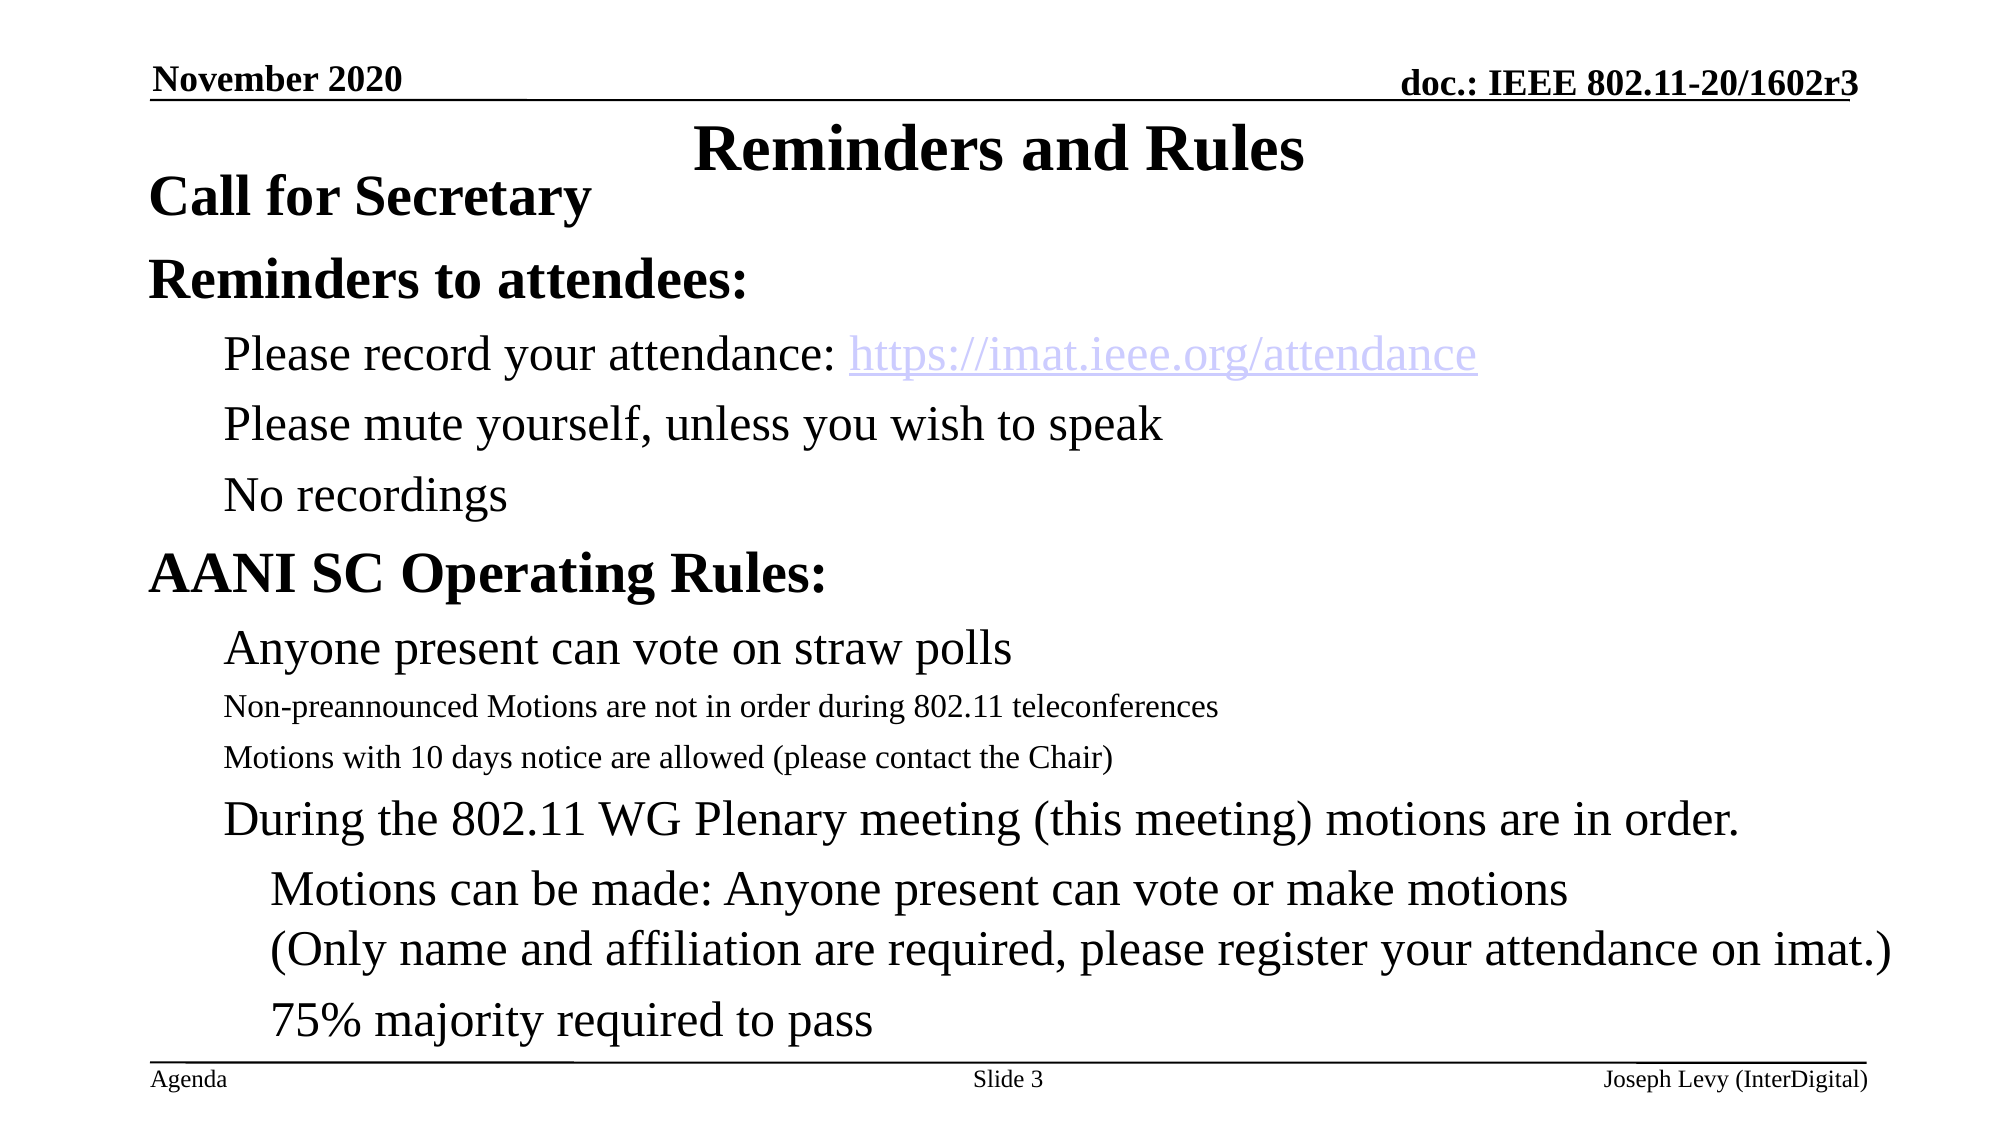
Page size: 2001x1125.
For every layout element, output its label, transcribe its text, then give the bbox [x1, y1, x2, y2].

footer Joseph Levy (InterDigital) [1171, 1061, 1869, 1093]
title Reminders and Rules [149, 112, 1850, 149]
slide_number Slide 3 [950, 1061, 1067, 1123]
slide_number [152, 54, 563, 100]
list Call for Secretary Reminders to attendees: Please record your attendance: https://imat.ieee.org/attendance Please mute yourself, unless you wish to speak No recordings AANI SC Operating Rules: Anyone present can vote on straw polls Non-preannounced Motions are not in order during 802.11 teleconferences Motions with 10 days notice are allowed (please contact the Chair) During the 802.11 WG Plenary meeting (this meeting) motions are in order. Motions can be made: Anyone present can vote or make motions (Only name and affiliation are required, please register your attendance on imat.) 75% majority required to pass [132, 149, 1963, 1063]
